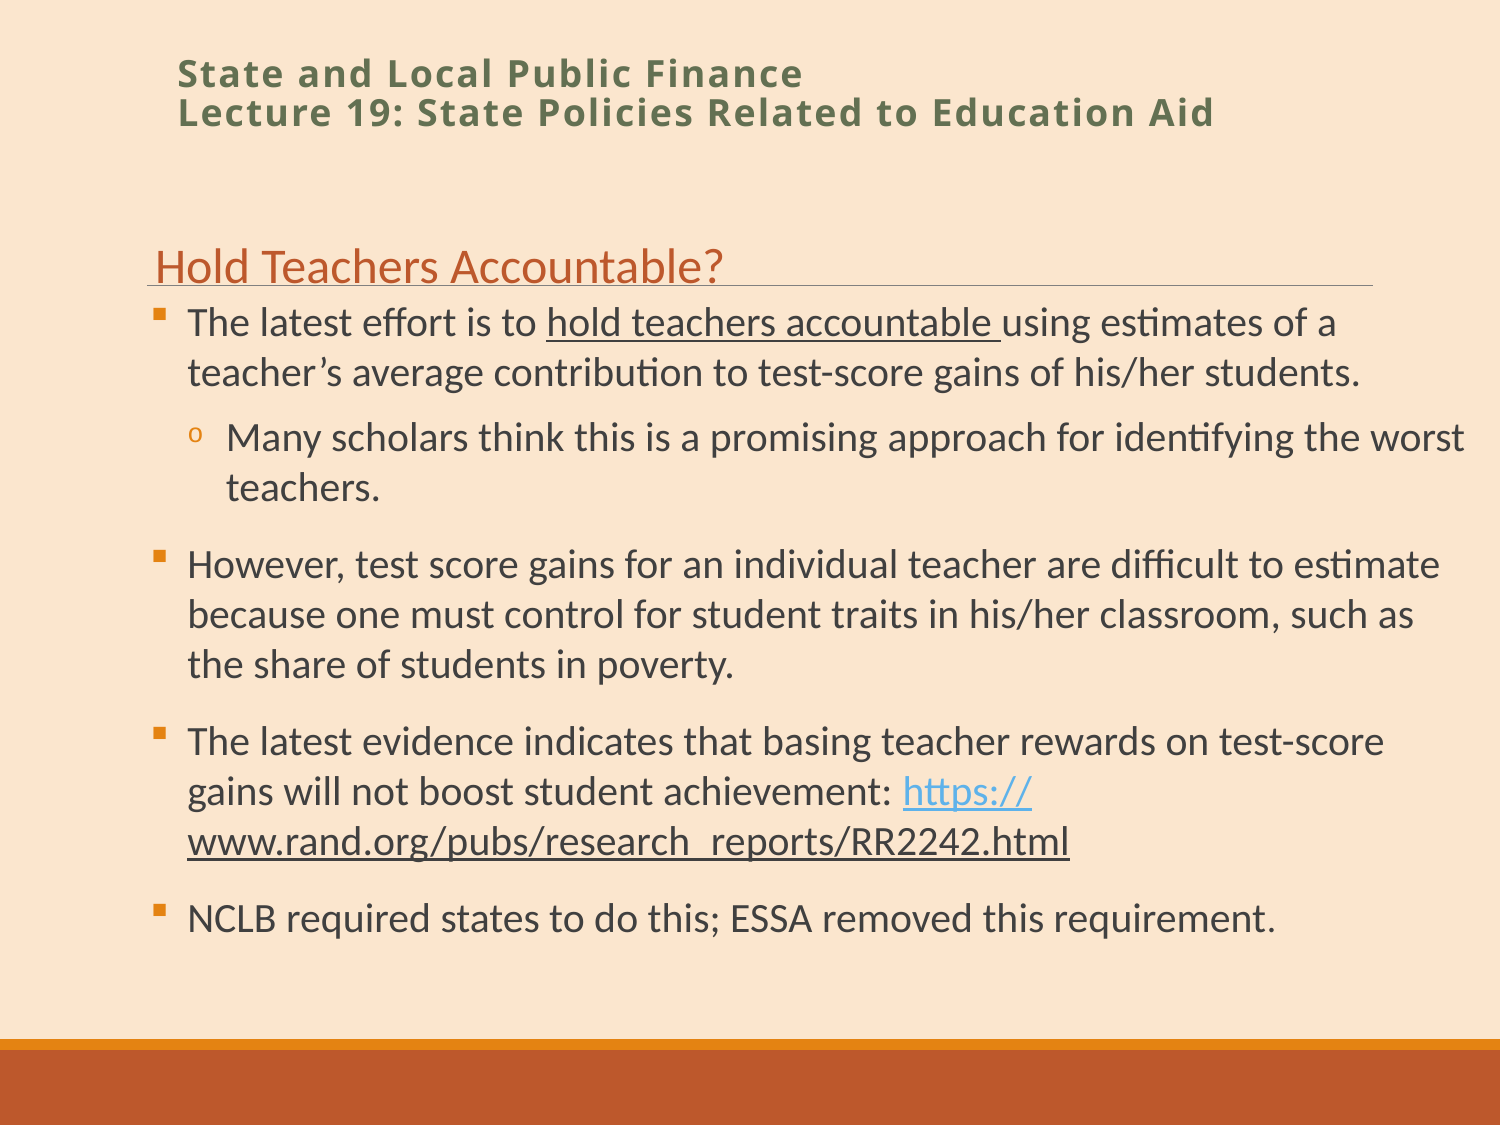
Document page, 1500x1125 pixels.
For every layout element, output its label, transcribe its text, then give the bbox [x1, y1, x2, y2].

text_box State and Local Public Finance Lecture 19: State Policies Related to Education Aid [162, 50, 1400, 147]
list The latest effort is to hold teachers accountable using estimates of a teacher’s average contribution to test-score gains of his/her students. Many scholars think this is a promising approach for identifying the worst teachers. However, test score gains for an individual teacher are difficult to estimate because one must control for student traits in his/her classroom, such as the share of students in poverty. The latest evidence indicates that basing teacher rewards on test-score gains will not boost student achievement: https://www.rand.org/pubs/research_reports/RR2242.html NCLB required states to do this; ESSA removed this requirement. [150, 287, 1475, 1072]
text_box Hold Teachers Accountable? [140, 237, 741, 301]
